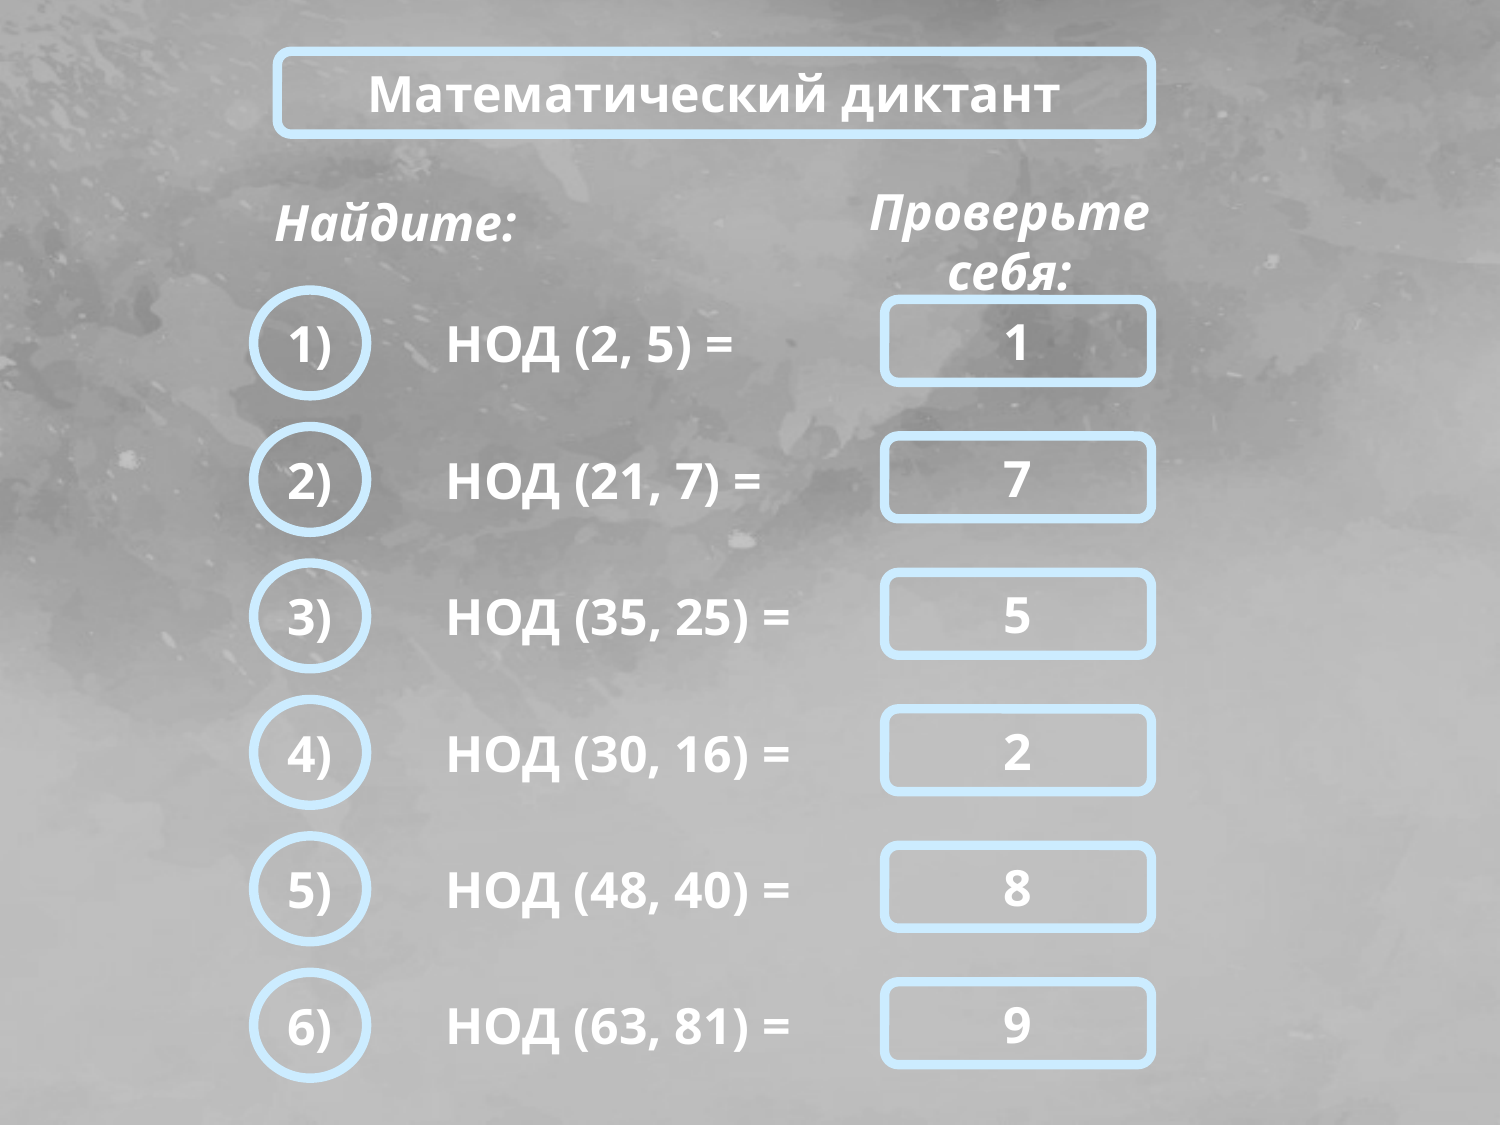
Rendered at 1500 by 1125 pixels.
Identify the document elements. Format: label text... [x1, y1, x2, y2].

text_box 4) [253, 699, 367, 806]
text_box НОД (48, 40) = [430, 851, 850, 926]
text_box 9 [884, 981, 1152, 1065]
text_box НОД (30, 16) = [430, 714, 850, 790]
text_box 3) [253, 562, 367, 669]
text_box 8 [884, 845, 1152, 929]
text_box Проверьте себя: [797, 172, 1223, 308]
text_box Найдите: [218, 184, 573, 260]
text_box НОД (35, 25) = [430, 578, 877, 654]
text_box НОД (21, 7) = [430, 441, 810, 517]
text_box НОД (63, 81) = [430, 987, 850, 1063]
text_box 7 [884, 435, 1152, 519]
text_box 2) [253, 426, 367, 533]
text_box 6) [253, 972, 367, 1079]
text_box 2 [884, 708, 1152, 792]
text_box 5) [253, 835, 367, 942]
text_box 1) [253, 290, 367, 396]
text_box 1 [884, 299, 1152, 383]
text_box НОД (2, 5) = [430, 305, 810, 381]
text_box Математический диктант [277, 51, 1152, 135]
text_box 5 [884, 572, 1152, 656]
